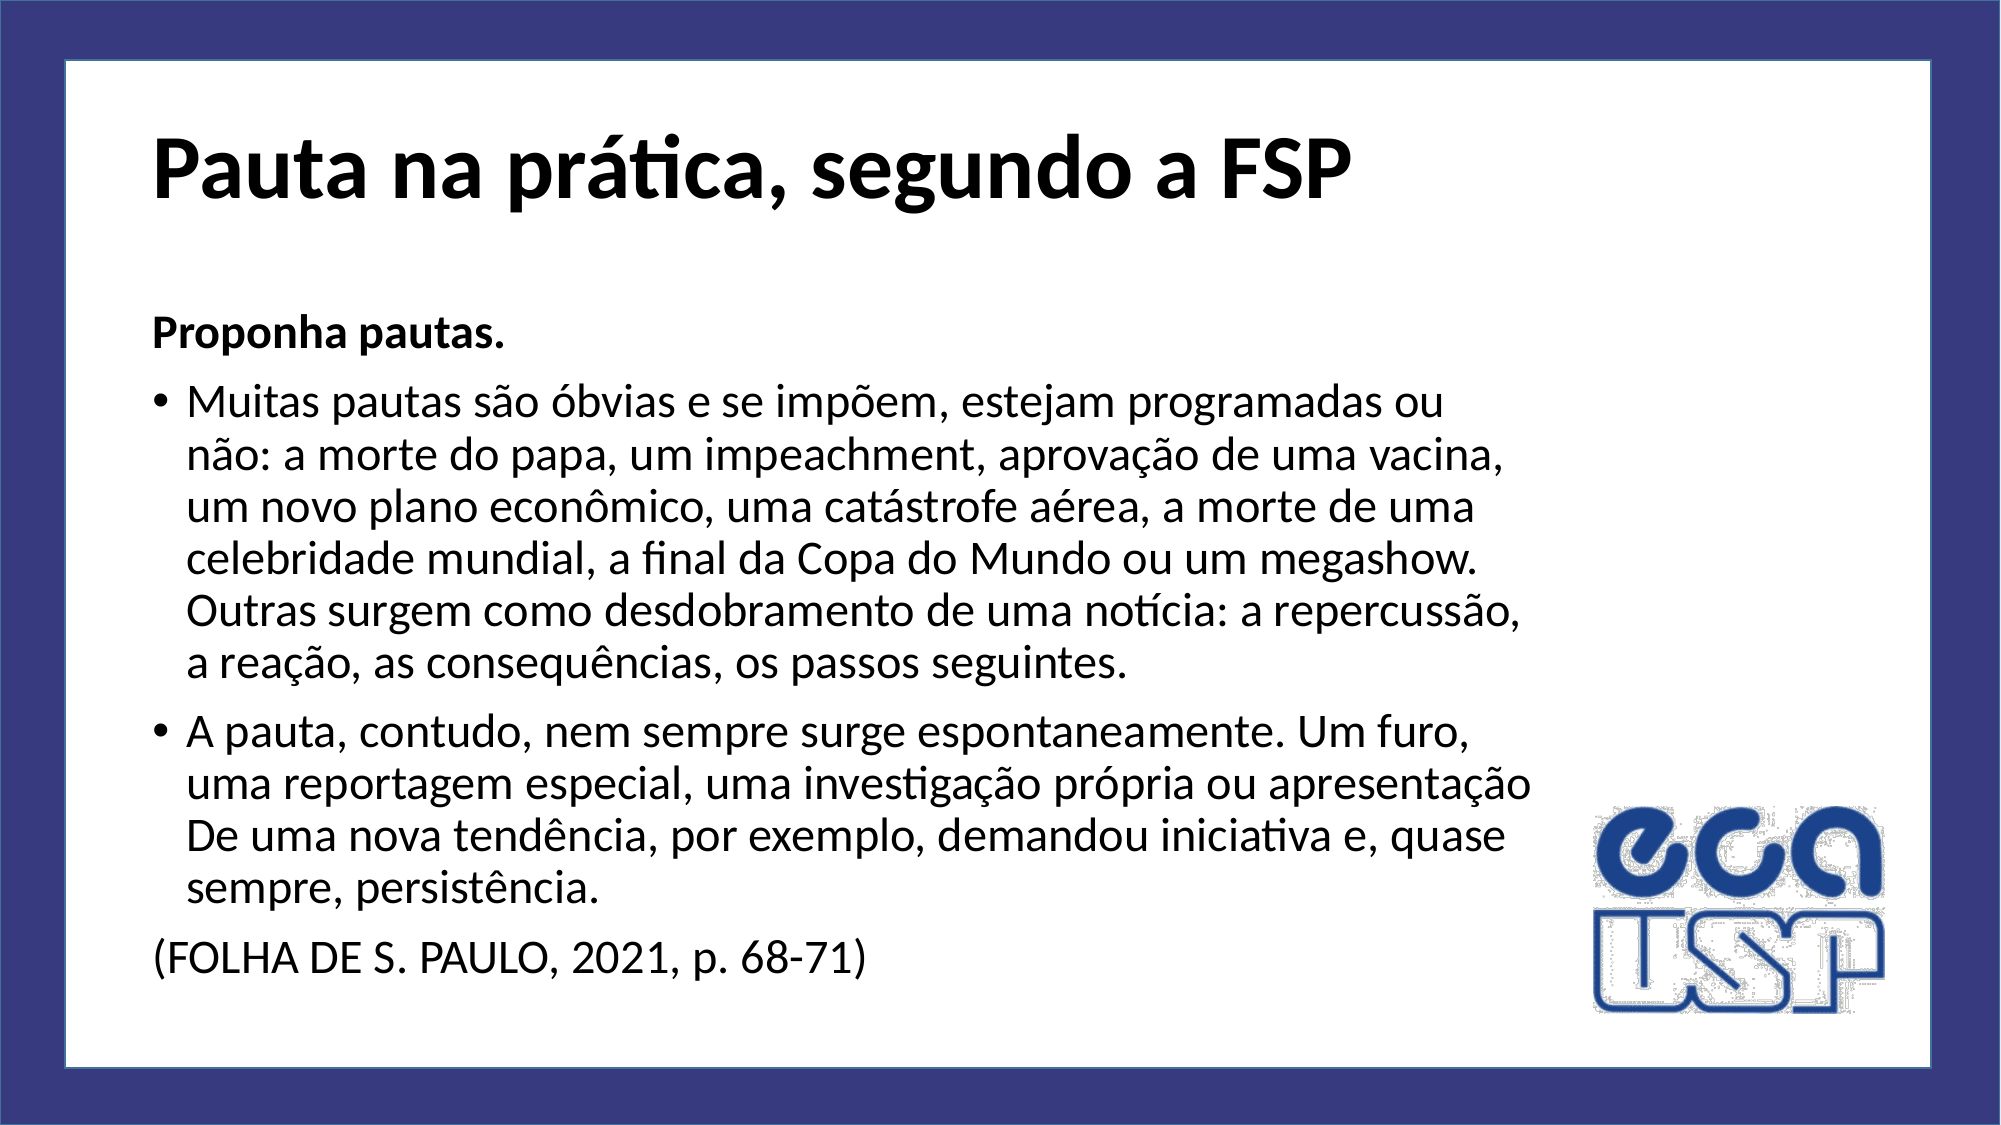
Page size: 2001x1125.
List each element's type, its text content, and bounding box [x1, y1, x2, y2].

title Pauta na prática, segundo a FSP [137, 59, 1863, 278]
list Proponha pautas. Muitas pautas são óbvias e se impõem, estejam programadas ou não: a morte do papa, um impeachment, aprovação de uma vacina, um novo plano econômico, uma catástrofe aérea, a morte de uma celebridade mundial, a final da Copa do Mundo ou um megashow. Outras surgem como desdobramento de uma notícia: a repercussão, a reação, as consequências, os passos seguintes. A pauta, contudo, nem sempre surge espontaneamente. Um furo, uma reportagem especial, uma investigação própria ou apresentação De uma nova tendência, por exemplo, demandou iniciativa e, quase sempre, persistência. (FOLHA DE S. PAULO, 2021, p. 68-71) [137, 299, 1550, 1003]
picture [1593, 806, 1885, 1014]
